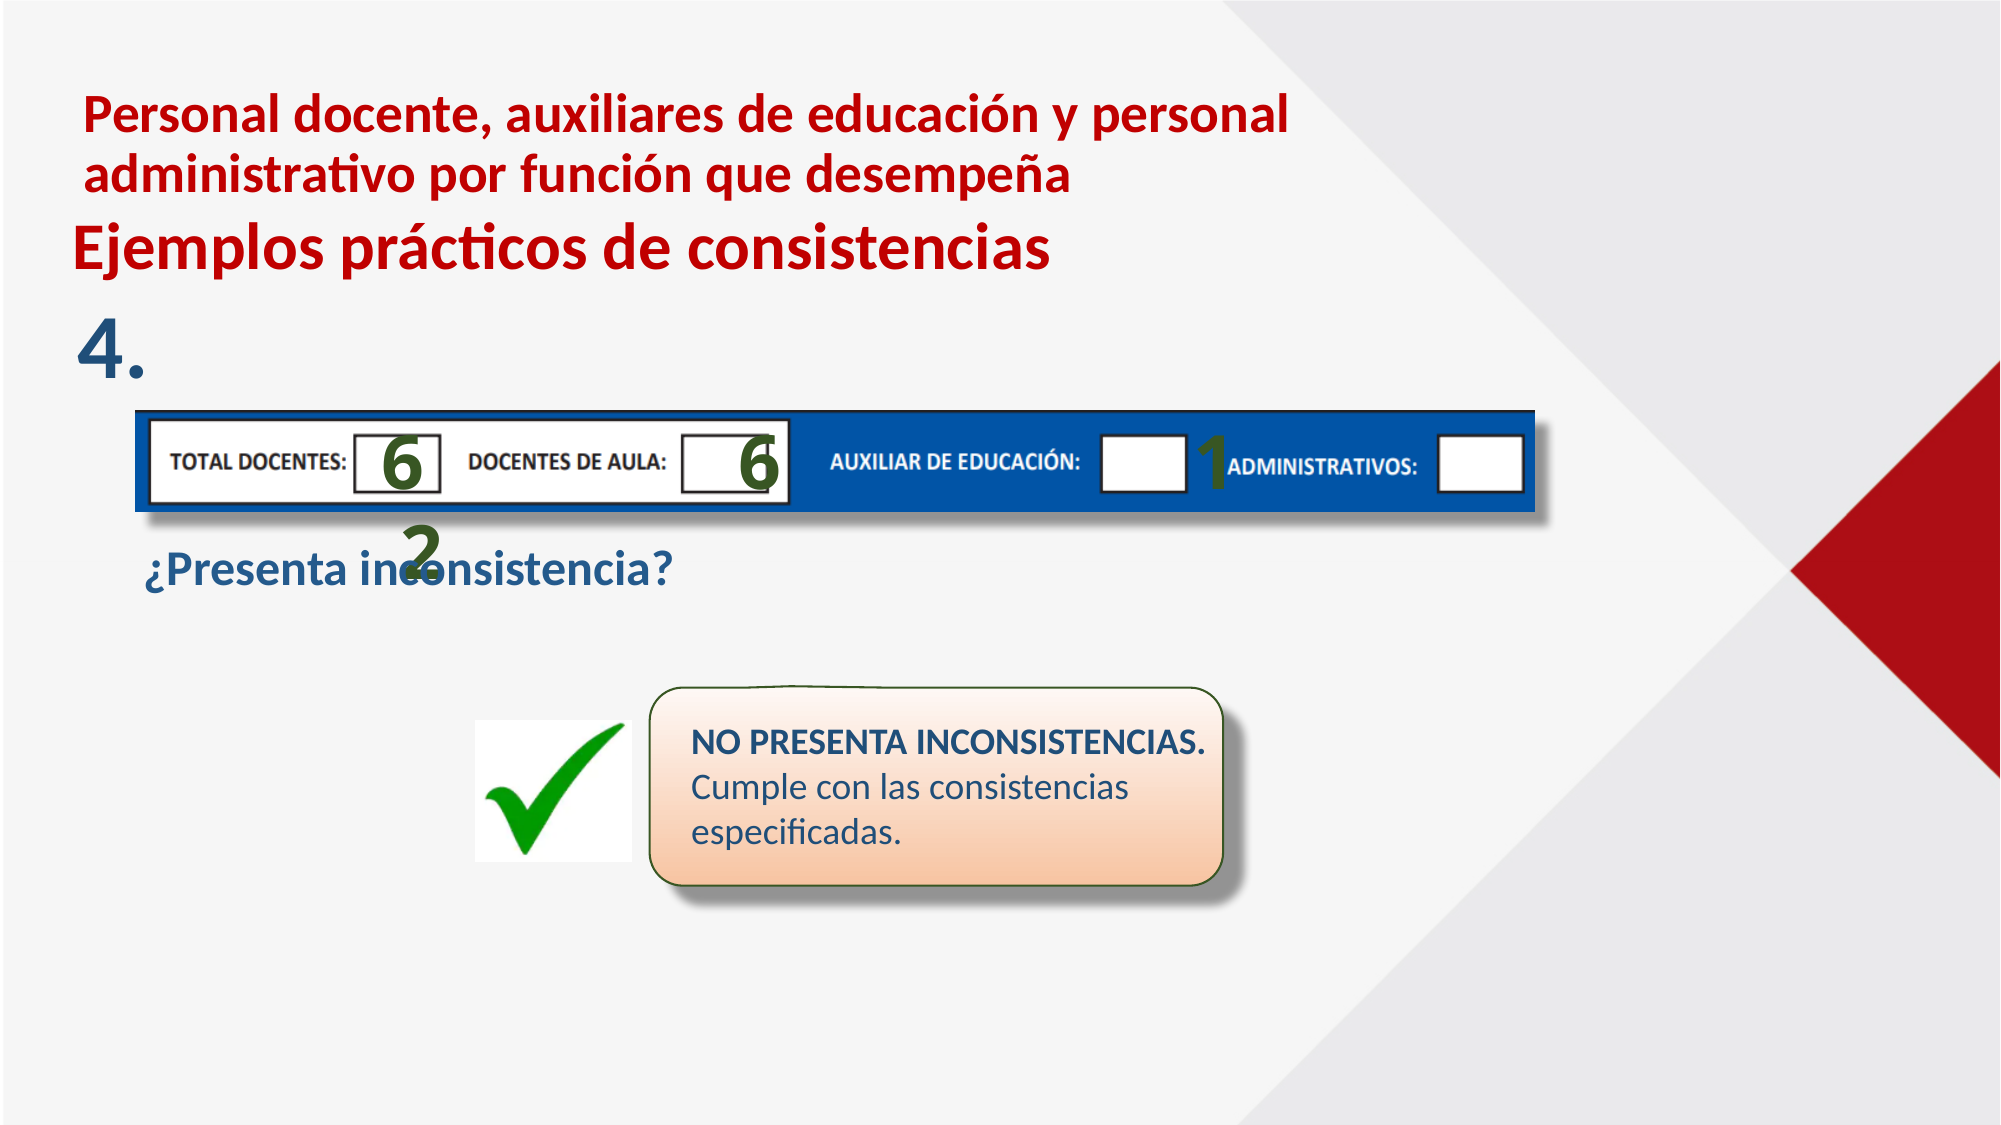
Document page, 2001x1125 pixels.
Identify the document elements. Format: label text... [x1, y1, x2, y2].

text_box 6 6 1 2 [366, 406, 1530, 410]
text_box Ejemplos prácticos de consistencias [57, 179, 1454, 317]
text_box 6 6 1 2 [366, 512, 1530, 602]
text_box Personal docente, auxiliares de educación y personal administrativo por función que desempeña [68, 76, 1465, 214]
text_box 4. [62, 279, 164, 405]
text_box ¿Presenta inconsistencia? [106, 527, 712, 603]
picture [0, 0, 2001, 1125]
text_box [475, 687, 1224, 886]
